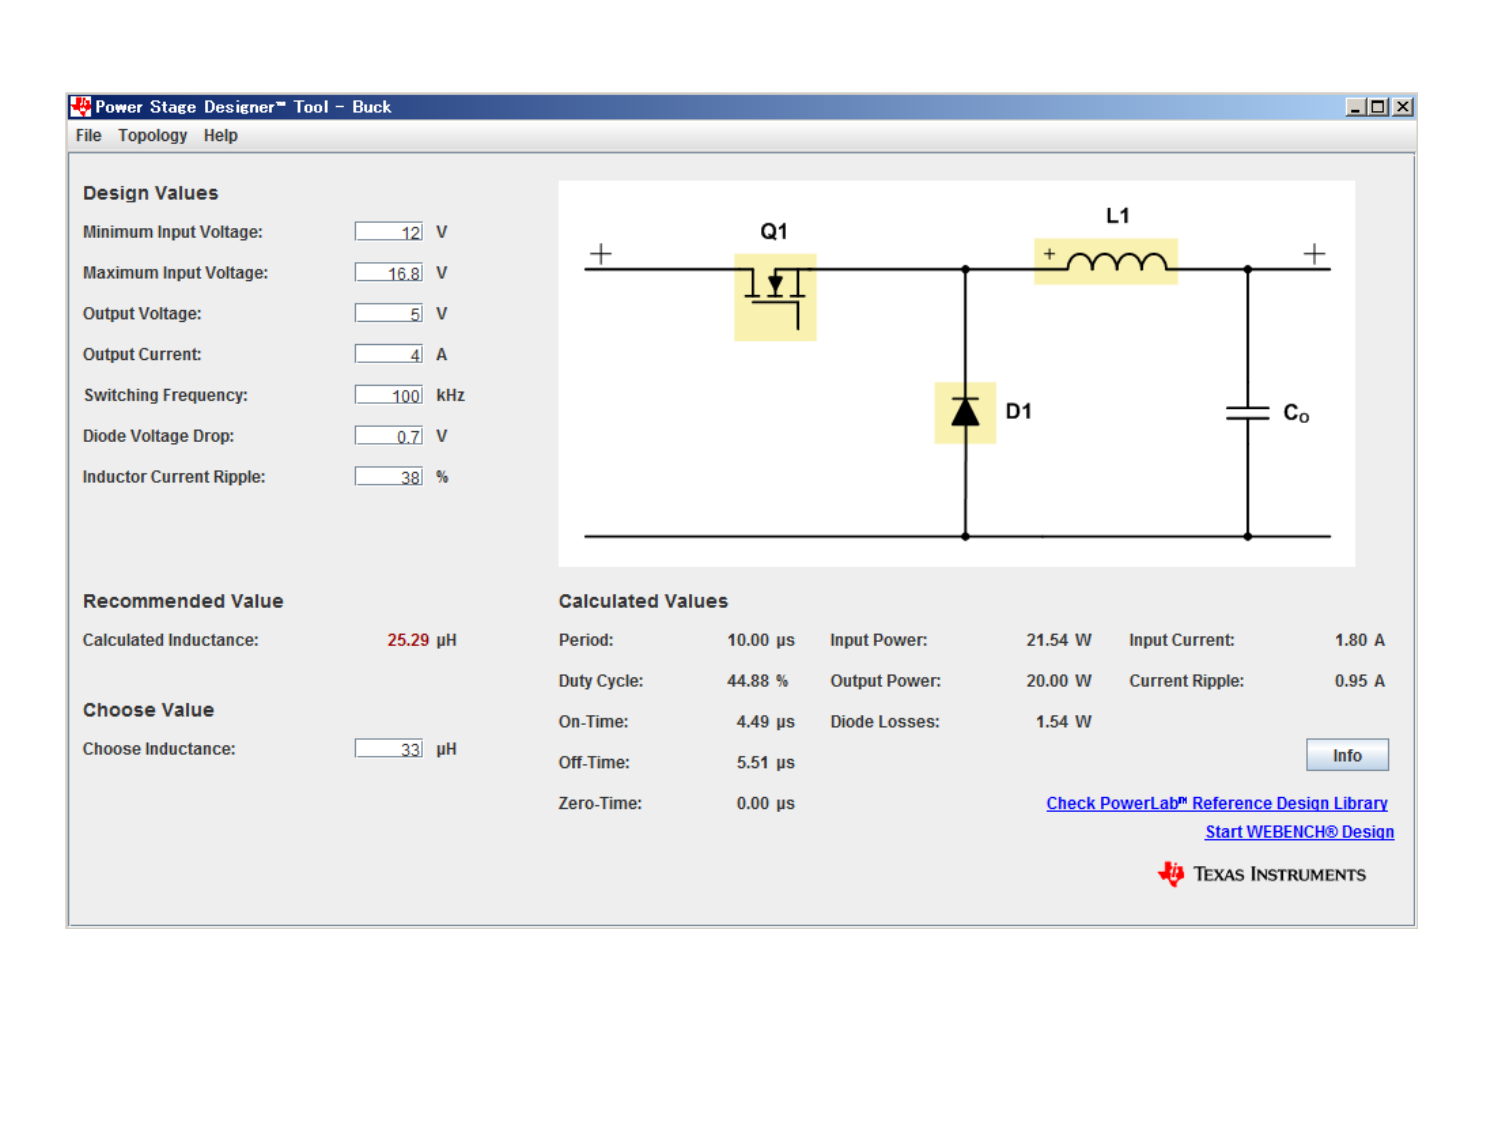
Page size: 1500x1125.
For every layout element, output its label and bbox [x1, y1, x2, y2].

picture [64, 91, 1418, 929]
